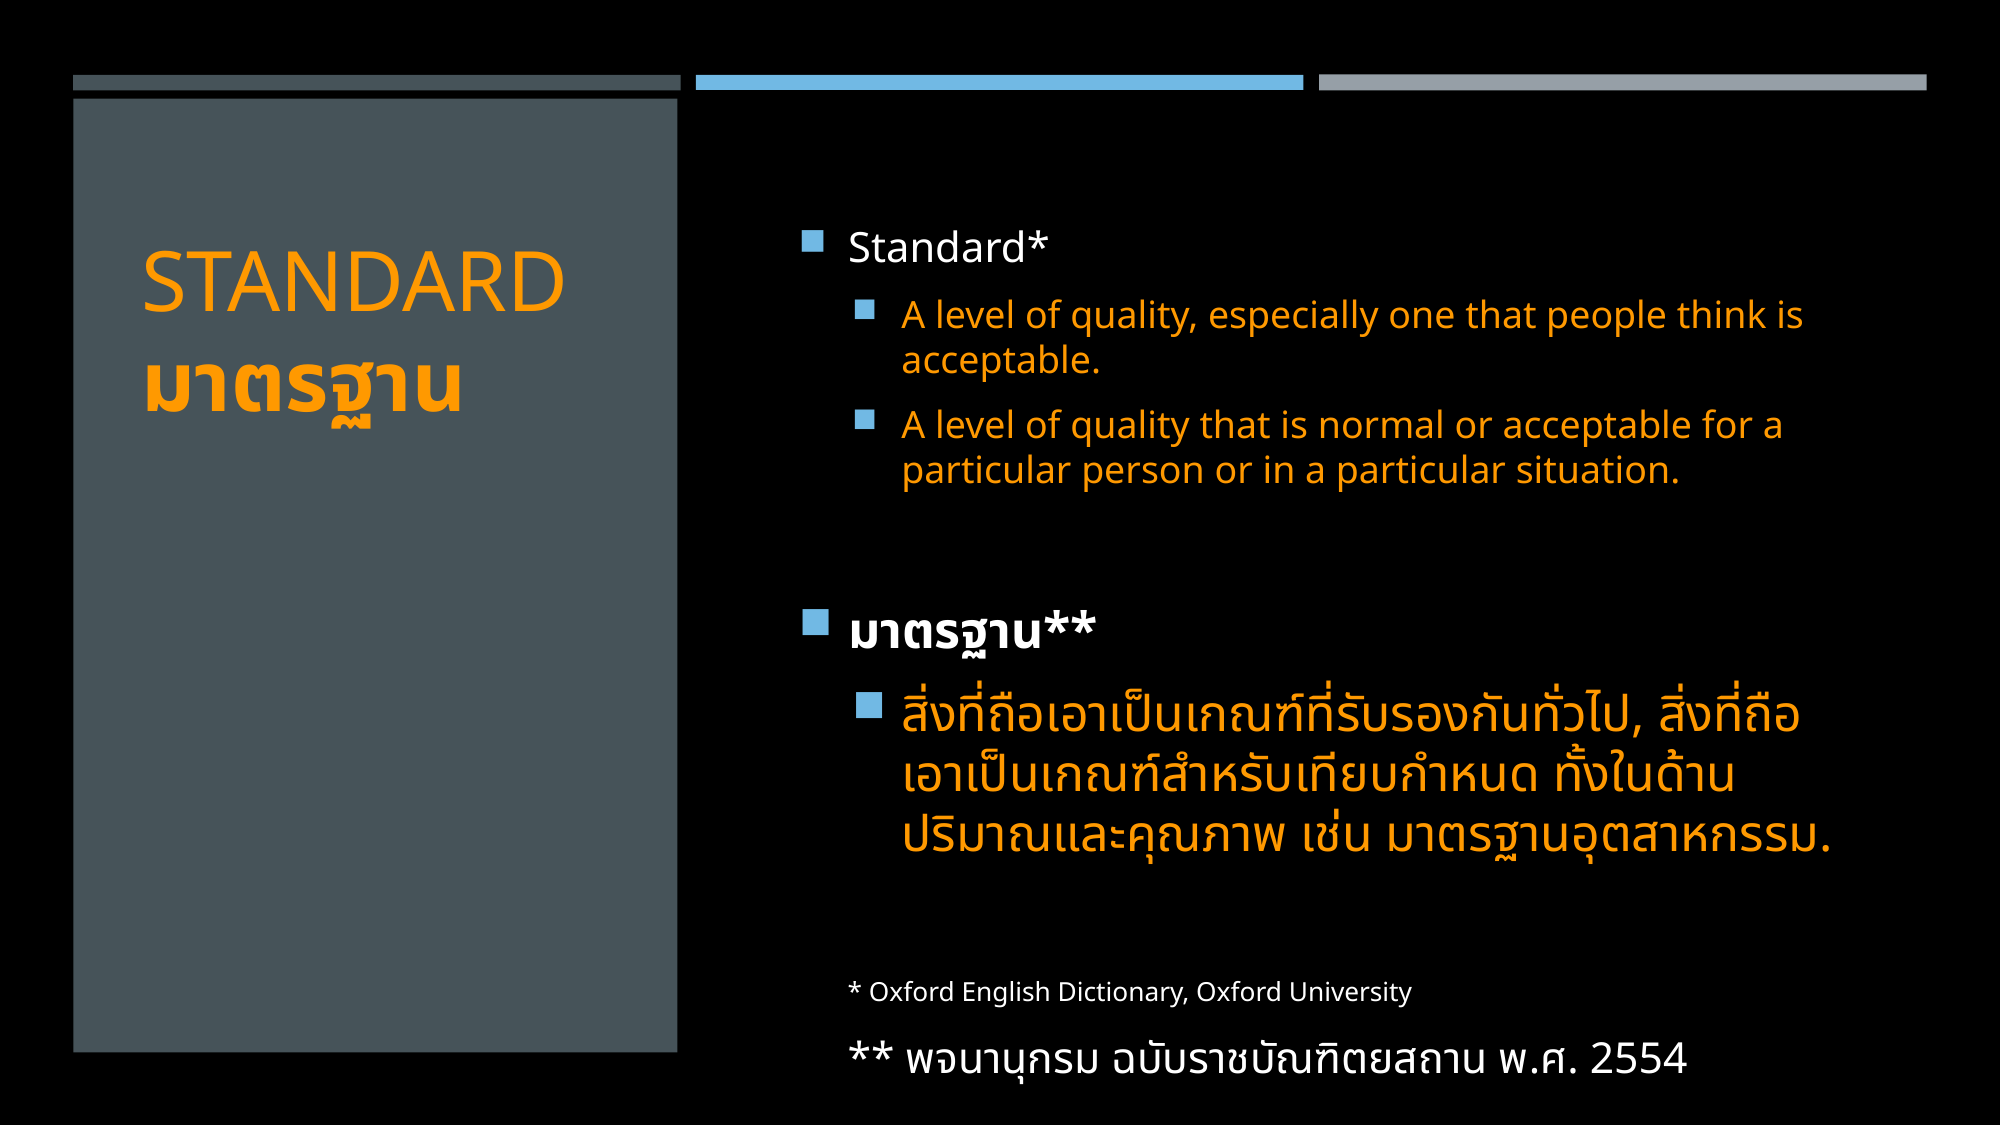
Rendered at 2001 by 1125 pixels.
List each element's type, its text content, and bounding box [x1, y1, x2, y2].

title Standard มาตรฐาน [125, 153, 624, 436]
list Standard* A level of quality, especially one that people think is acceptable. A level of quality that is normal or acceptable for a particular person or in a particular situation. มาตรฐาน** สิ่งที่ถือเอาเป็นเกณฑ์ที่รับรองกันทั่วไป, สิ่งที่ถือเอาเป็นเกณฑ์สำหรับเทียบกำหนด ทั้งในด้านปริมาณและคุณภาพ เช่น มาตรฐานอุตสาหกรรม. [783, 153, 1874, 925]
list * Oxford English Dictionary, Oxford University ** พจนานุกรม ฉบับราชบัณฑิตยสถาน พ.ศ. 2554 [832, 964, 1749, 1092]
